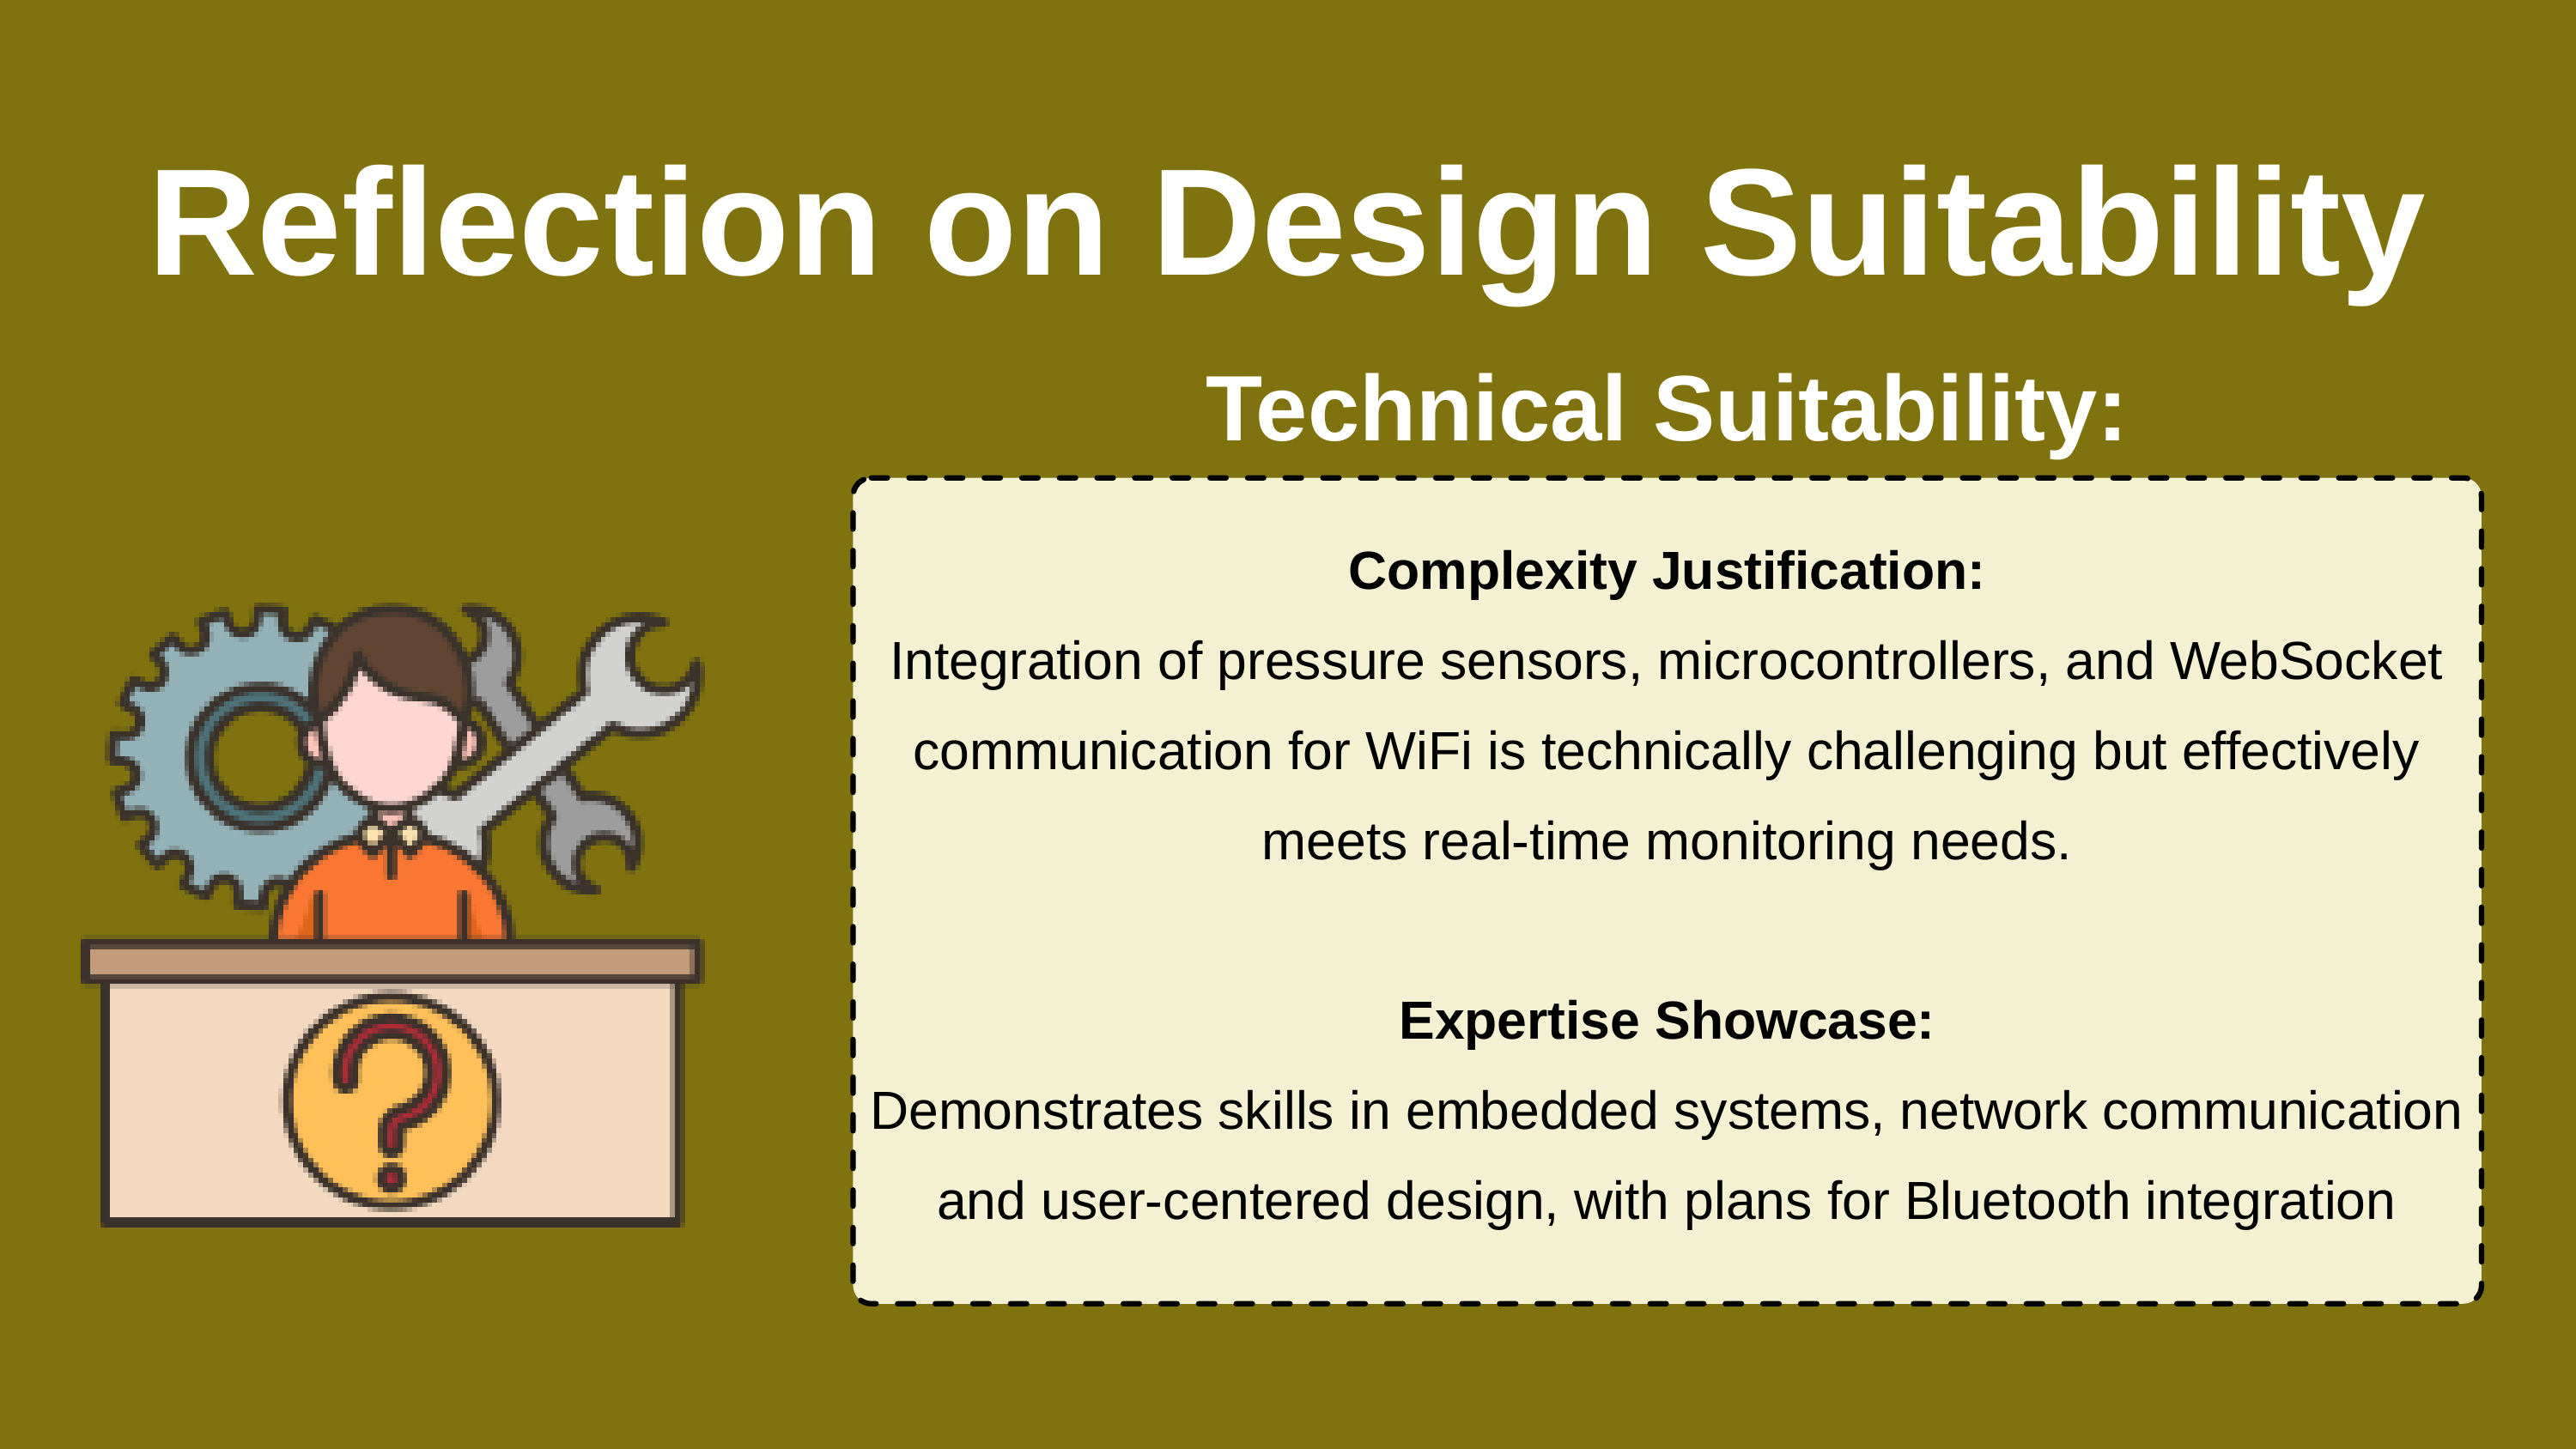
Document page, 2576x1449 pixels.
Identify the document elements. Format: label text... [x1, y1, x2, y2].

text_box Reflection on Design Suitability [46, 86, 2530, 306]
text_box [853, 477, 2482, 1343]
text_box Technical Suitability: [1189, 303, 2146, 460]
text_box [81, 603, 710, 1228]
